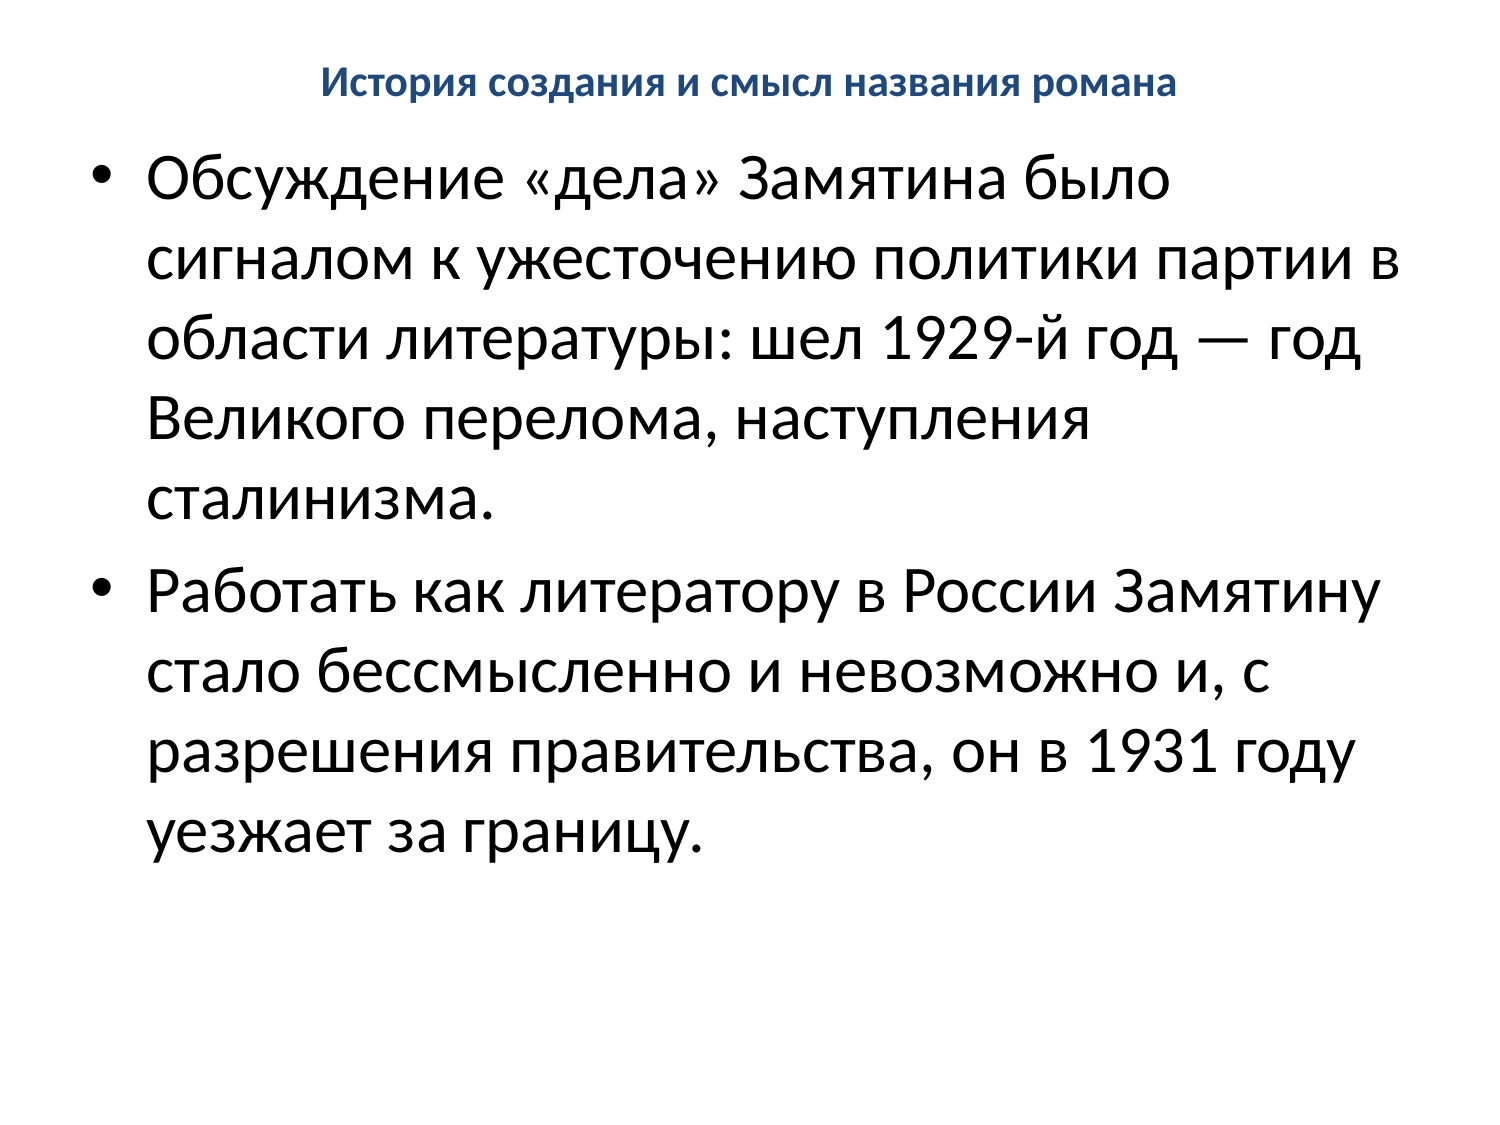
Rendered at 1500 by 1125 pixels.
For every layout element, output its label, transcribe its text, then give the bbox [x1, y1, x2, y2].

title История создания и смысл названия романа [75, 45, 1425, 114]
list Обсуждение «дела» Замятина было сигналом к ужесточению политики партии в области литературы: шел 1929-й год — год Великого перелома, наступления сталинизма. Работать как литератору в России Замятину стало бессмысленно и невозможно и, с разрешения правительства, он в 1931 году уезжает за границу. [75, 125, 1425, 1005]
